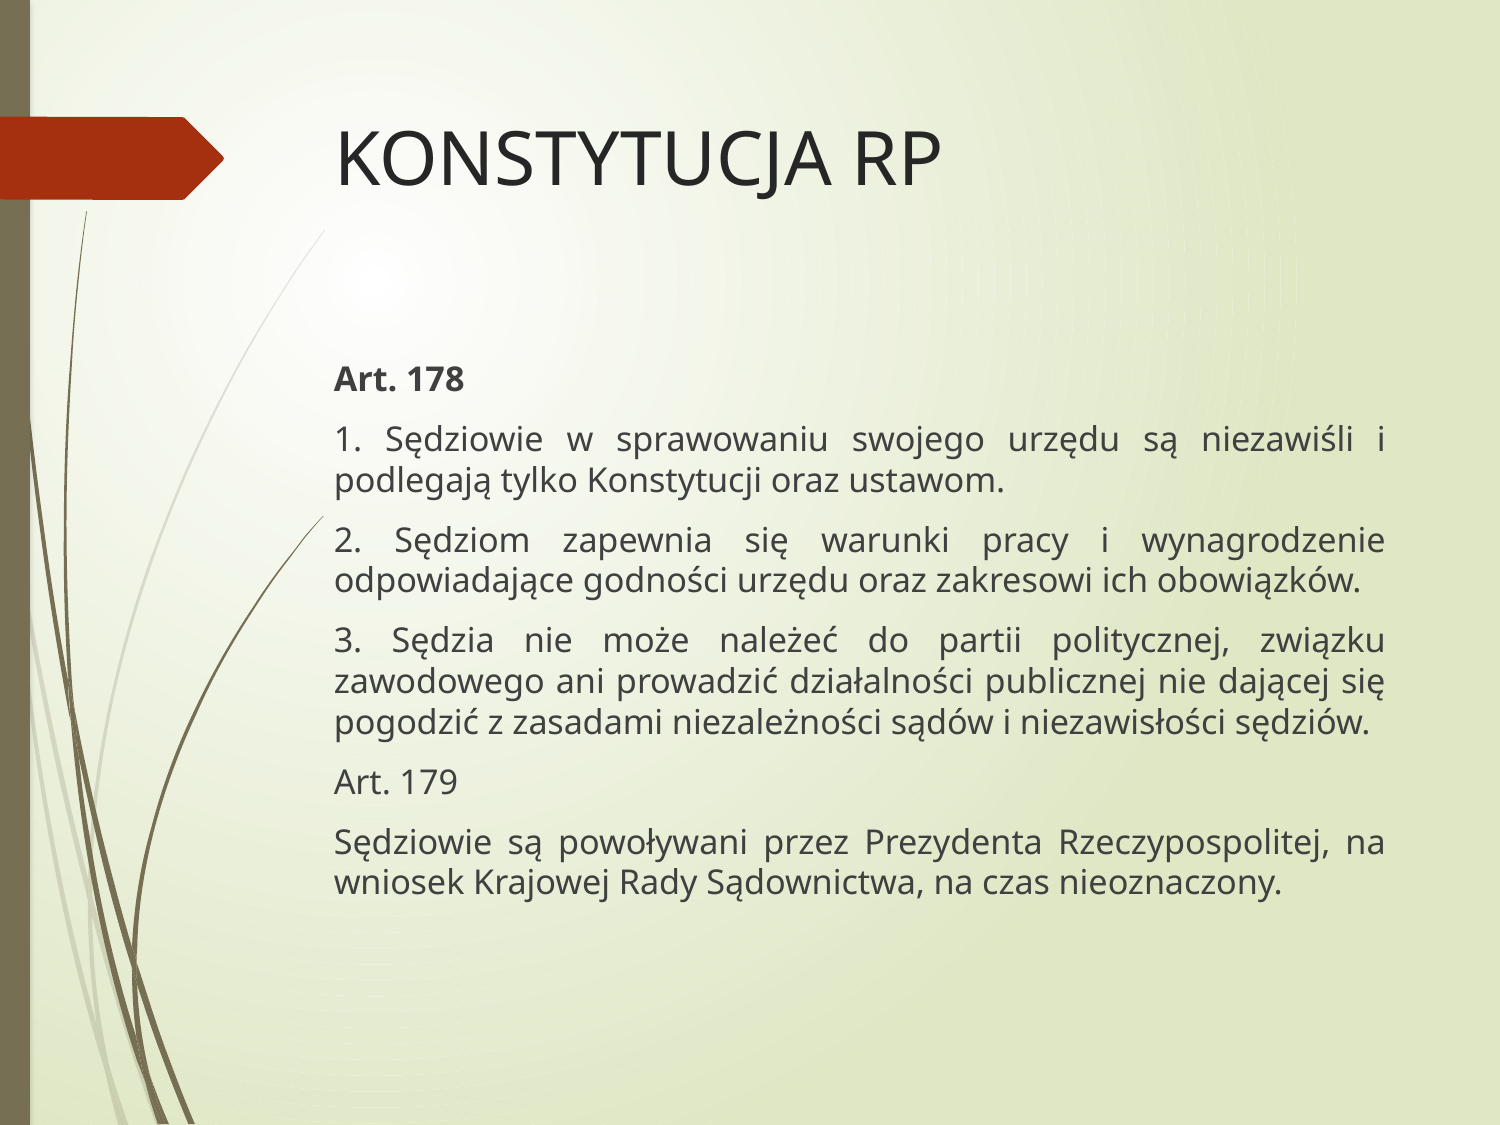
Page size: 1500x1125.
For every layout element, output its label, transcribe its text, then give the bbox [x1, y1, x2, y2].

list Art. 178 1. Sędziowie w sprawowaniu swojego urzędu są niezawiśli i podlegają tylko Konstytucji oraz ustawom. 2. Sędziom zapewnia się warunki pracy i wynagrodzenie odpowiadające godności urzędu oraz zakresowi ich obowiązków. 3. Sędzia nie może należeć do partii politycznej, związku zawodowego ani prowadzić działalności publicznej nie dającej się pogodzić z zasadami niezależności sądów i niezawisłości sędziów. Art. 179 Sędziowie są powoływani przez Prezydenta Rzeczypospolitej, na wniosek Krajowej Rady Sądownictwa, na czas nieoznaczony. [318, 350, 1400, 970]
title KONSTYTUCJA RP [319, 102, 1400, 313]
